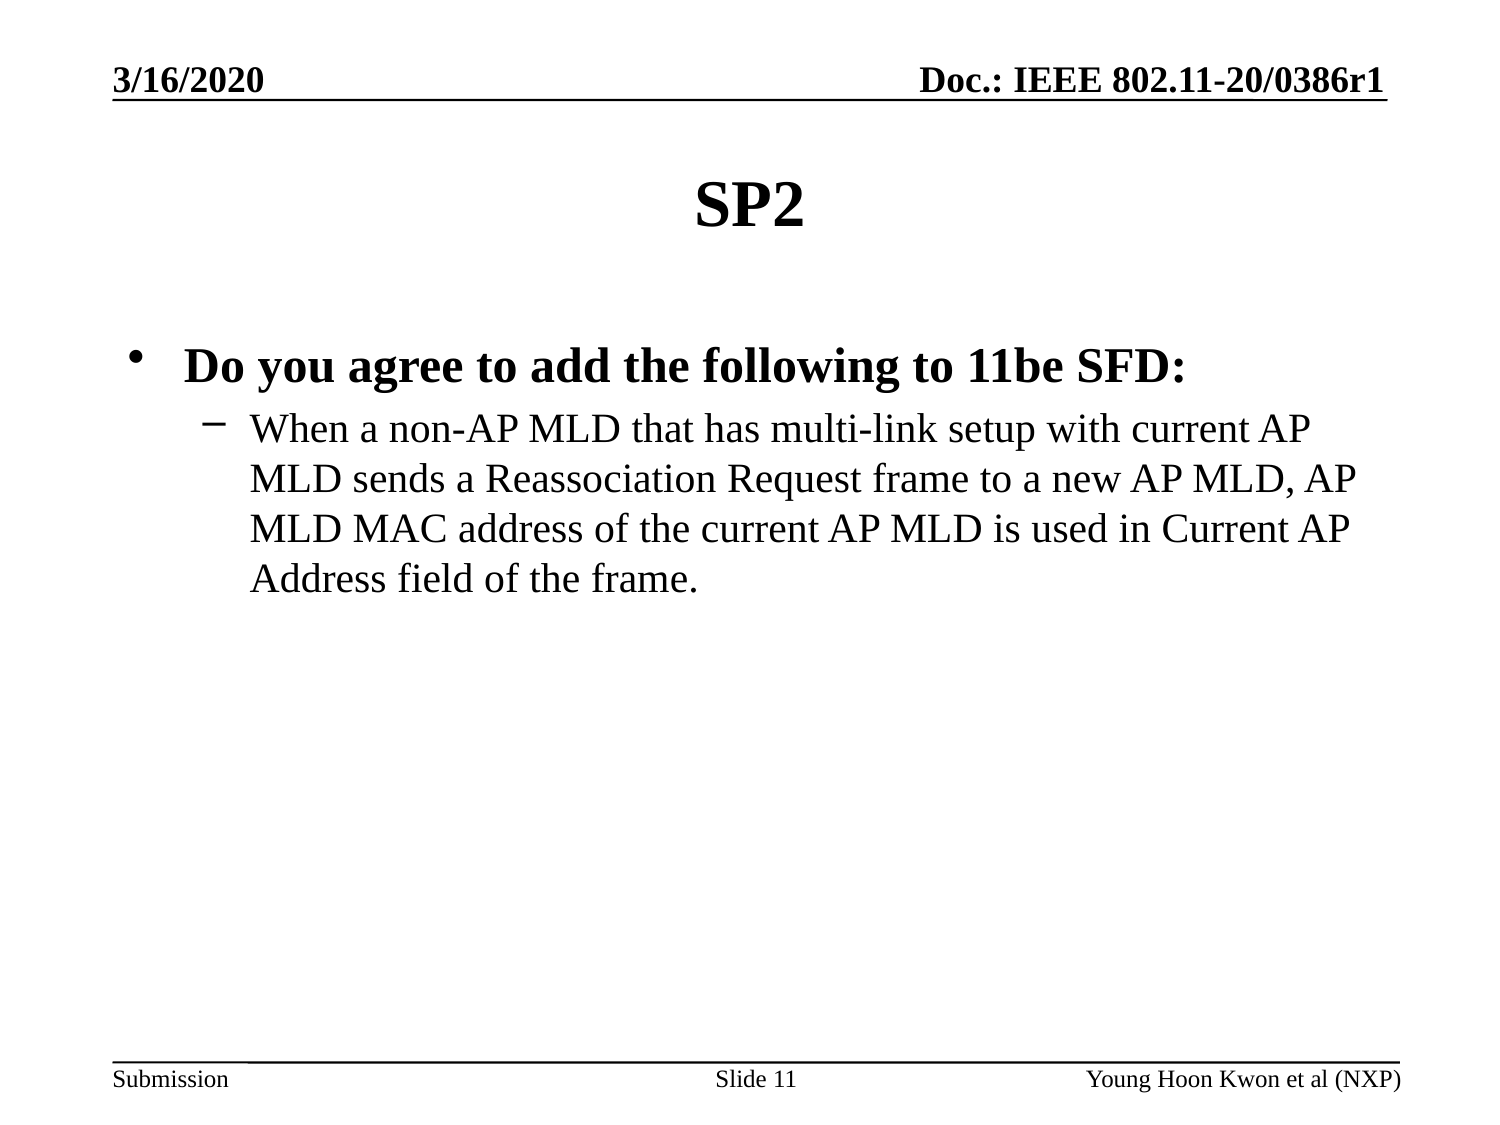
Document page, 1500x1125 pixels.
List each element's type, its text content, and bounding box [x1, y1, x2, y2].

title SP2 [112, 112, 1388, 288]
list Do you agree to add the following to 11be SFD: When a non-AP MLD that has multi-link setup with current AP MLD sends a Reassociation Request frame to a new AP MLD, AP MLD MAC address of the current AP MLD is used in Current AP Address field of the frame. [112, 324, 1388, 1001]
slide_number Slide 11 [712, 1061, 800, 1093]
footer Young Hoon Kwon et al (NXP) [1082, 1061, 1402, 1093]
